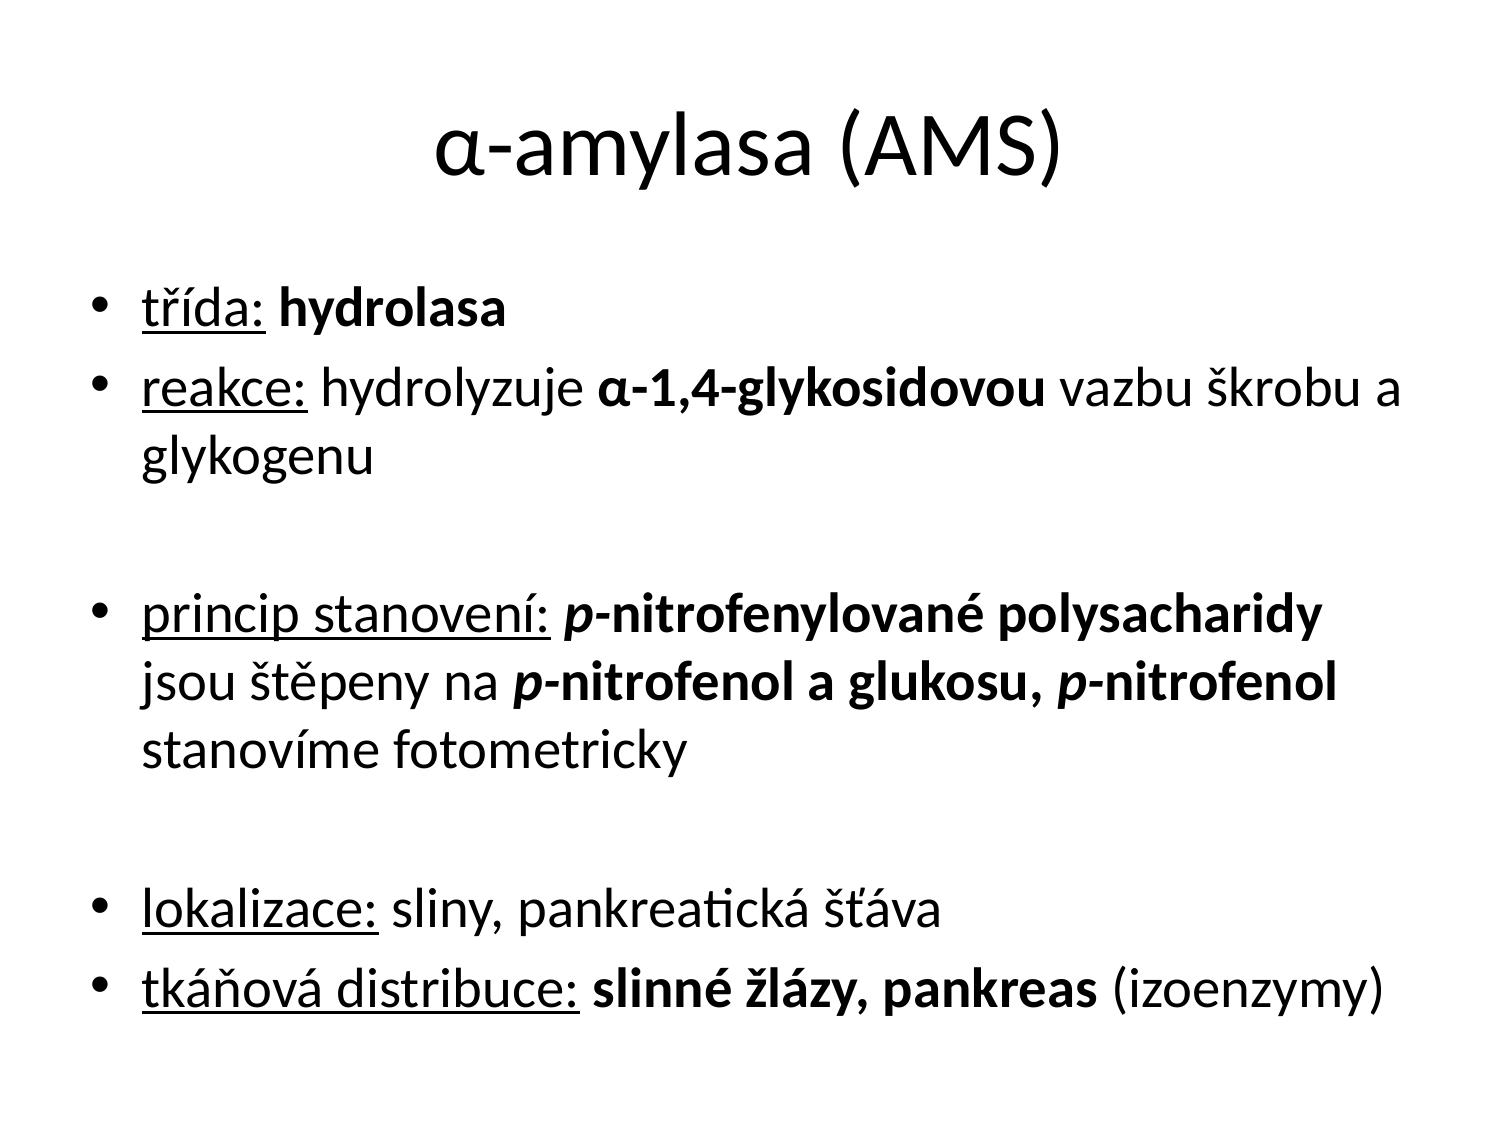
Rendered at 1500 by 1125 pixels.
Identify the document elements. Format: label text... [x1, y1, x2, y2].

title α-amylasa (AMS) [75, 45, 1425, 233]
list třída: hydrolasa reakce: hydrolyzuje α-1,4-glykosidovou vazbu škrobu a glykogenu princip stanovení: p-nitrofenylované polysacharidy jsou štěpeny na p-nitrofenol a glukosu, p-nitrofenol stanovíme fotometricky lokalizace: sliny, pankreatická šťáva tkáňová distribuce: slinné žlázy, pankreas (izoenzymy) [75, 262, 1425, 1083]
